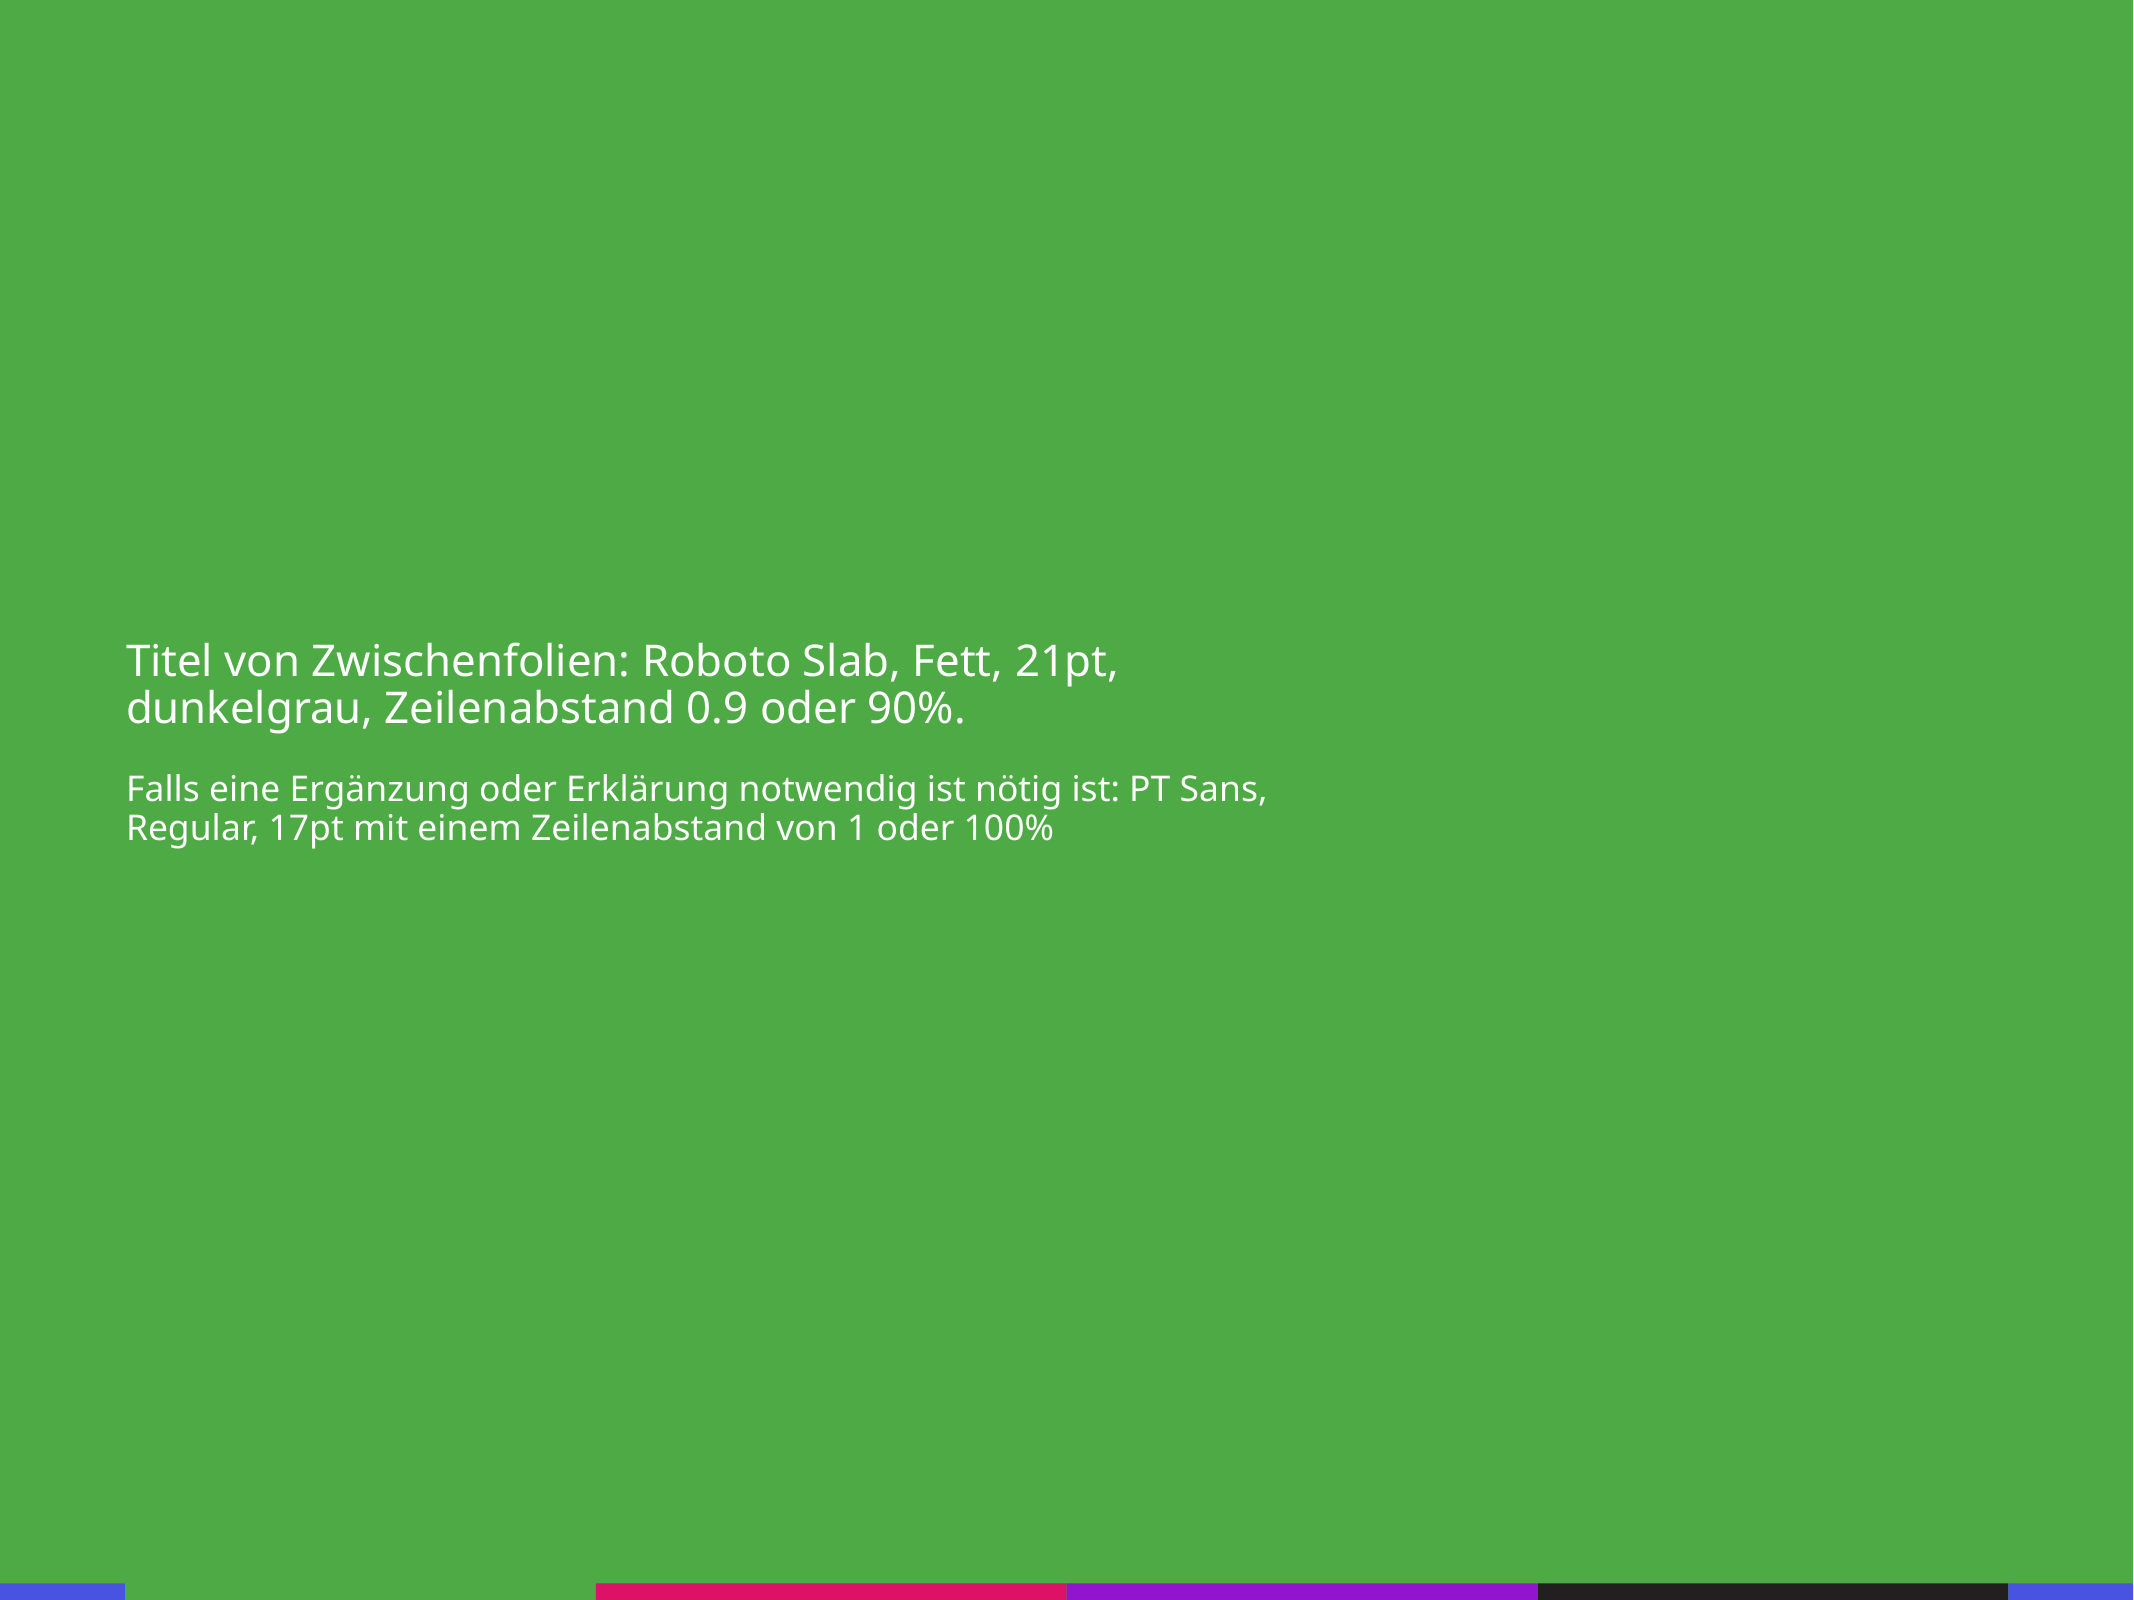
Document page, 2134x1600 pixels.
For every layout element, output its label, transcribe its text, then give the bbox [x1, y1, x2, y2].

text_box [595, 1583, 1066, 1600]
text_box [0, 1583, 125, 1600]
text_box [1066, 1583, 1537, 1600]
text_box [1537, 1583, 2008, 1600]
text_box [2008, 1583, 2134, 1600]
text_box Titel von Zwischenfolien: Roboto Slab, Fett, 21pt, dunkelgrau, Zeilenabstand 0.9 oder 90%. Falls eine Ergänzung oder Erklärung notwendig ist nötig ist: PT Sans, Regular, 17pt mit einem Zeilenabstand von 1 oder 100% [125, 638, 1366, 848]
